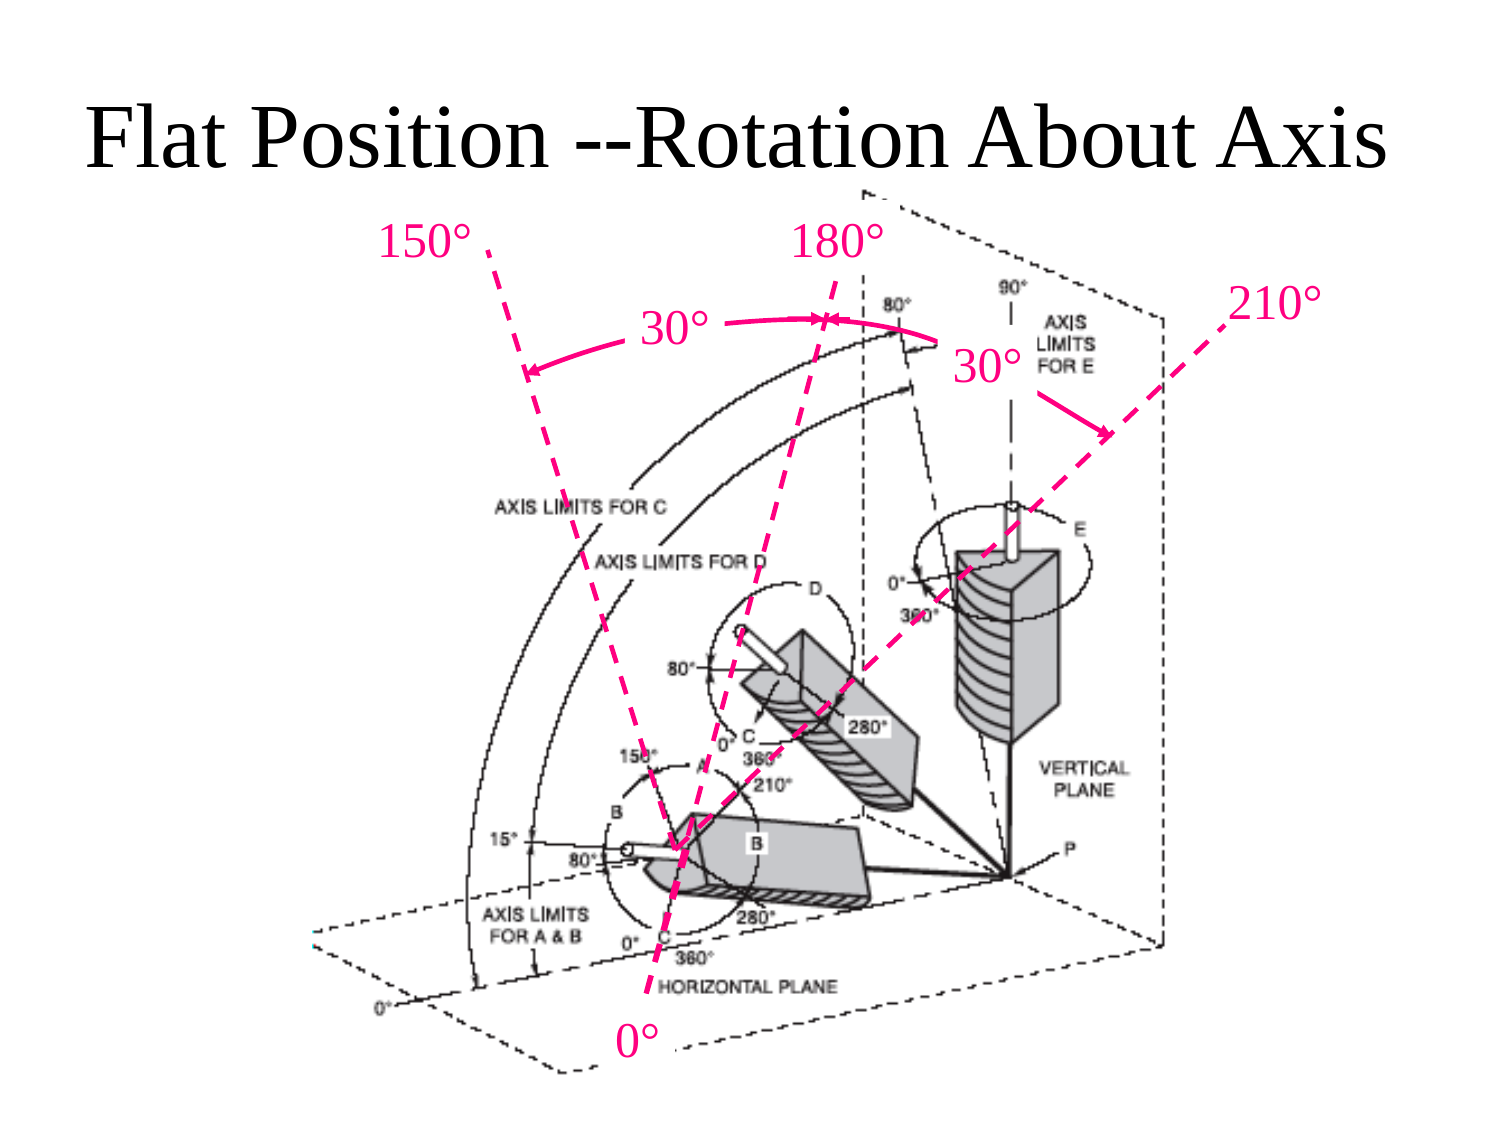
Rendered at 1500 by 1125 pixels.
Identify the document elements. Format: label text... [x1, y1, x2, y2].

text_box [599, 851, 901, 1076]
title Flat Position --Rotation About Axis [37, 37, 1438, 225]
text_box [362, 199, 1338, 851]
picture [312, 177, 1174, 1088]
